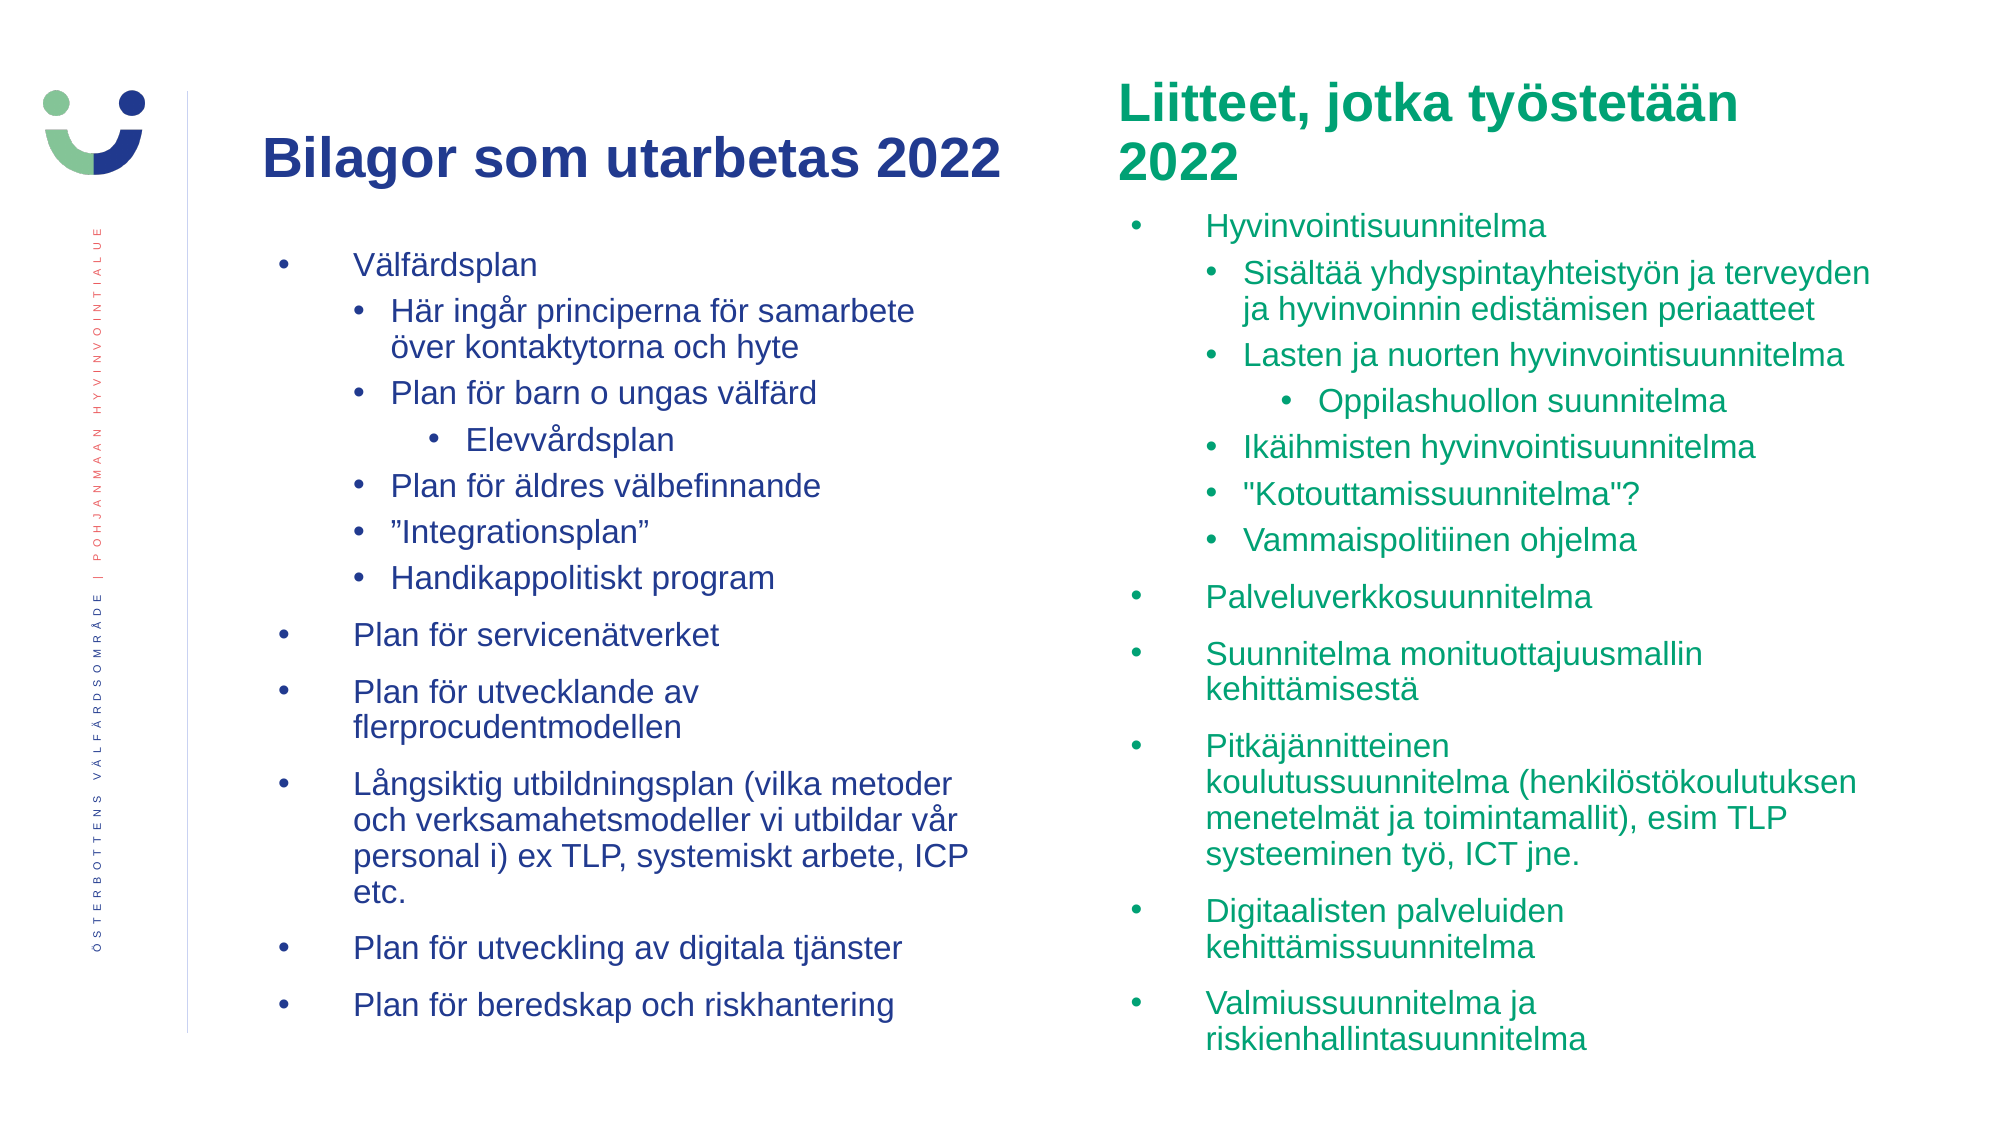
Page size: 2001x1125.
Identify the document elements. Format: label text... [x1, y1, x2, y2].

list Välfärdsplan Här ingår principerna för samarbete över kontaktytorna och hyte Plan för barn o ungas välfärd Elevvårdsplan Plan för äldres välbefinnande ”Integrationsplan” Handikappolitiskt program Plan för servicenätverket Plan för utvecklande av flerprocudentmodellen Långsiktig utbildningsplan (vilka metoder och verksamahetsmodeller vi utbildar vår personal i) ex TLP, systemiskt arbete, ICP etc. Plan för utveckling av digitala tjänster Plan för beredskap och riskhantering [263, 240, 986, 1064]
list Liitteet, jotka työstetään 2022 [1103, 65, 1891, 202]
title Bilagor som utarbetas 2022 [247, 48, 1029, 202]
list Hyvinvointisuunnitelma Sisältää yhdyspintayhteistyön ja terveyden ja hyvinvoinnin edistämisen periaatteet Lasten ja nuorten hyvinvointisuunnitelma Oppilashuollon suunnitelma Ikäihmisten hyvinvointisuunnitelma "Kotouttamissuunnitelma"? Vammaispolitiinen ohjelma Palveluverkkosuunnitelma Suunnitelma monituottajuusmallin kehittämisestä Pitkäjännitteinen koulutussuunnitelma (henkilöstökoulutuksen menetelmät ja toimintamallit), esim TLP systeeminen työ, ICT jne. Digitaalisten palveluiden kehittämissuunnitelma Valmiussuunnitelma ja riskienhallintasuunnitelma [1115, 202, 1891, 1078]
picture [43, 90, 145, 175]
